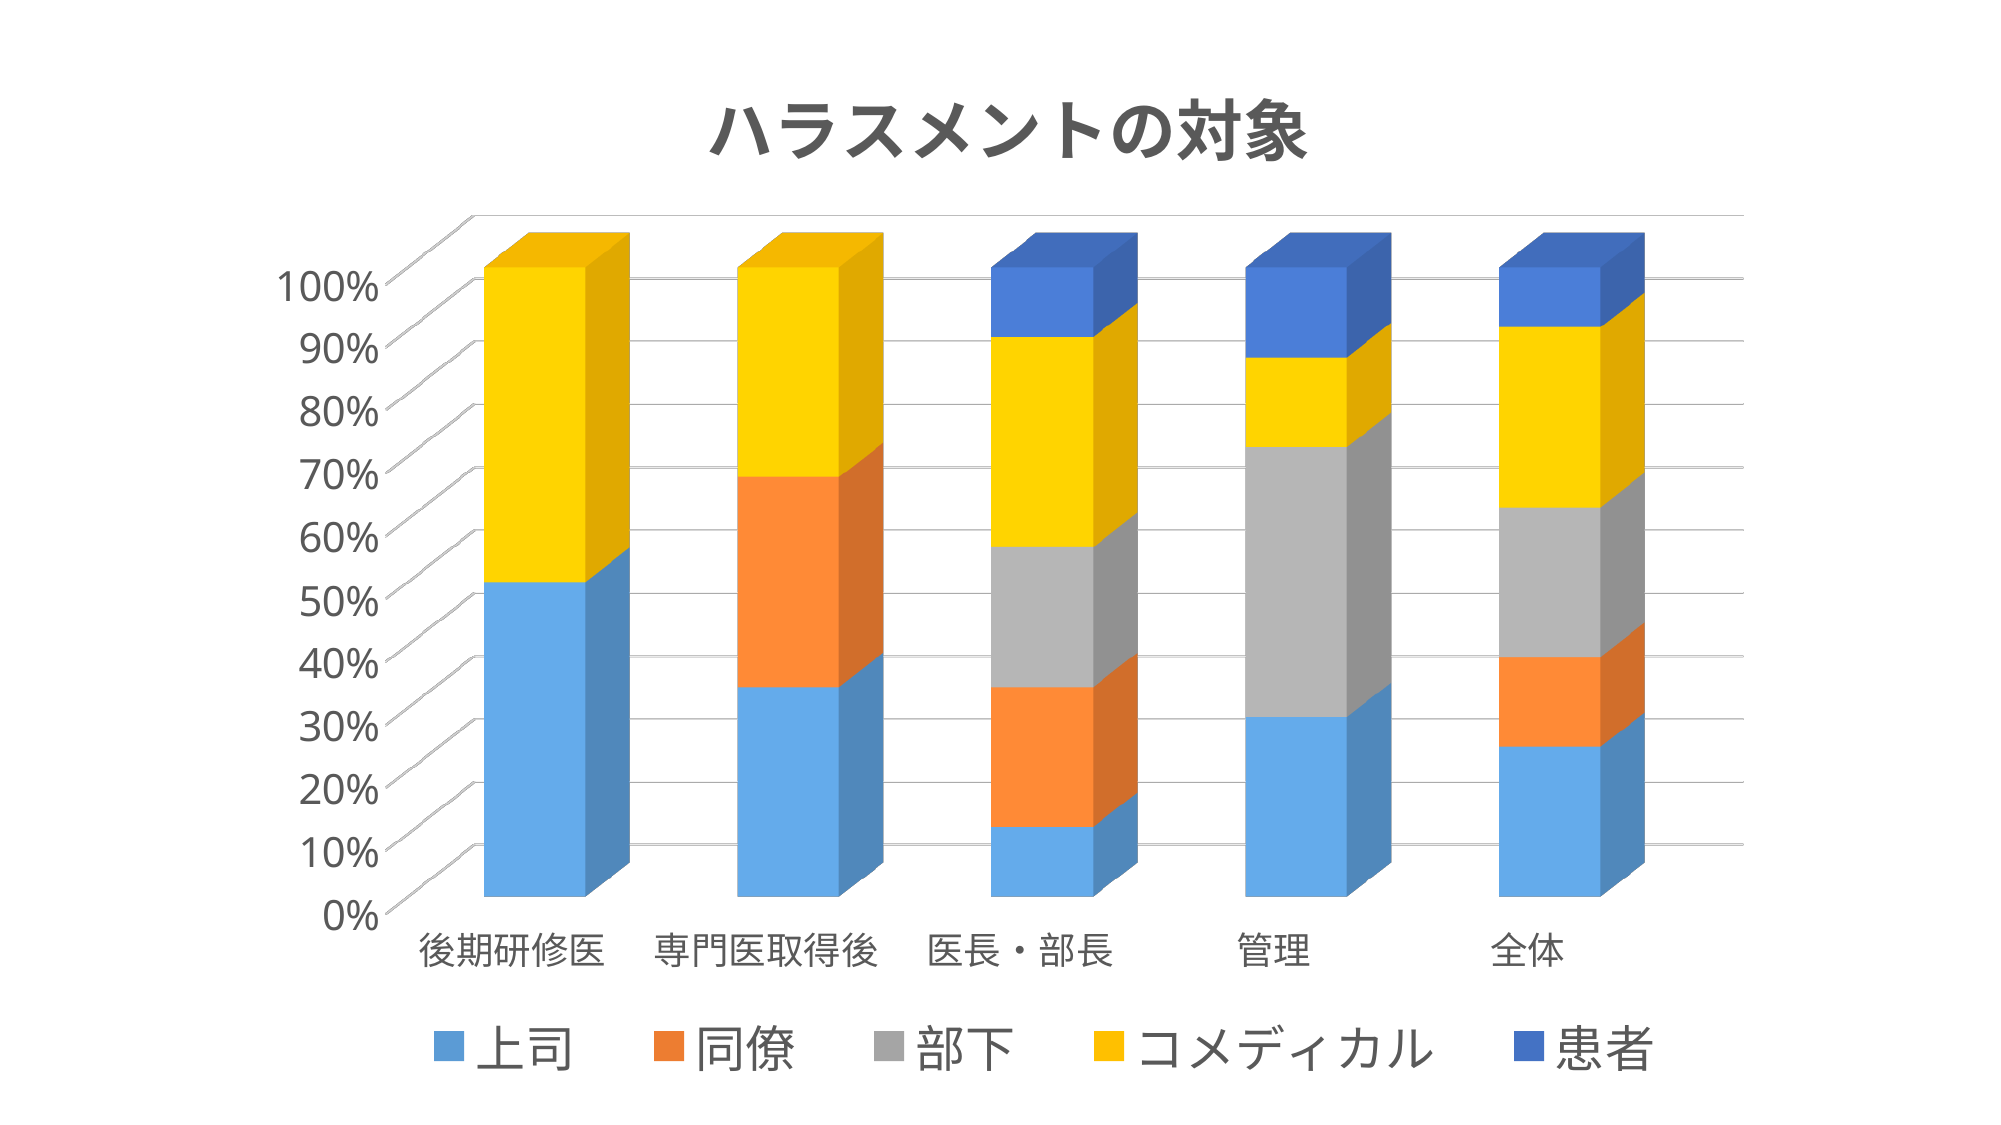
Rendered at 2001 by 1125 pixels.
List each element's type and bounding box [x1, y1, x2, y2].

chart [216, 27, 1803, 1100]
